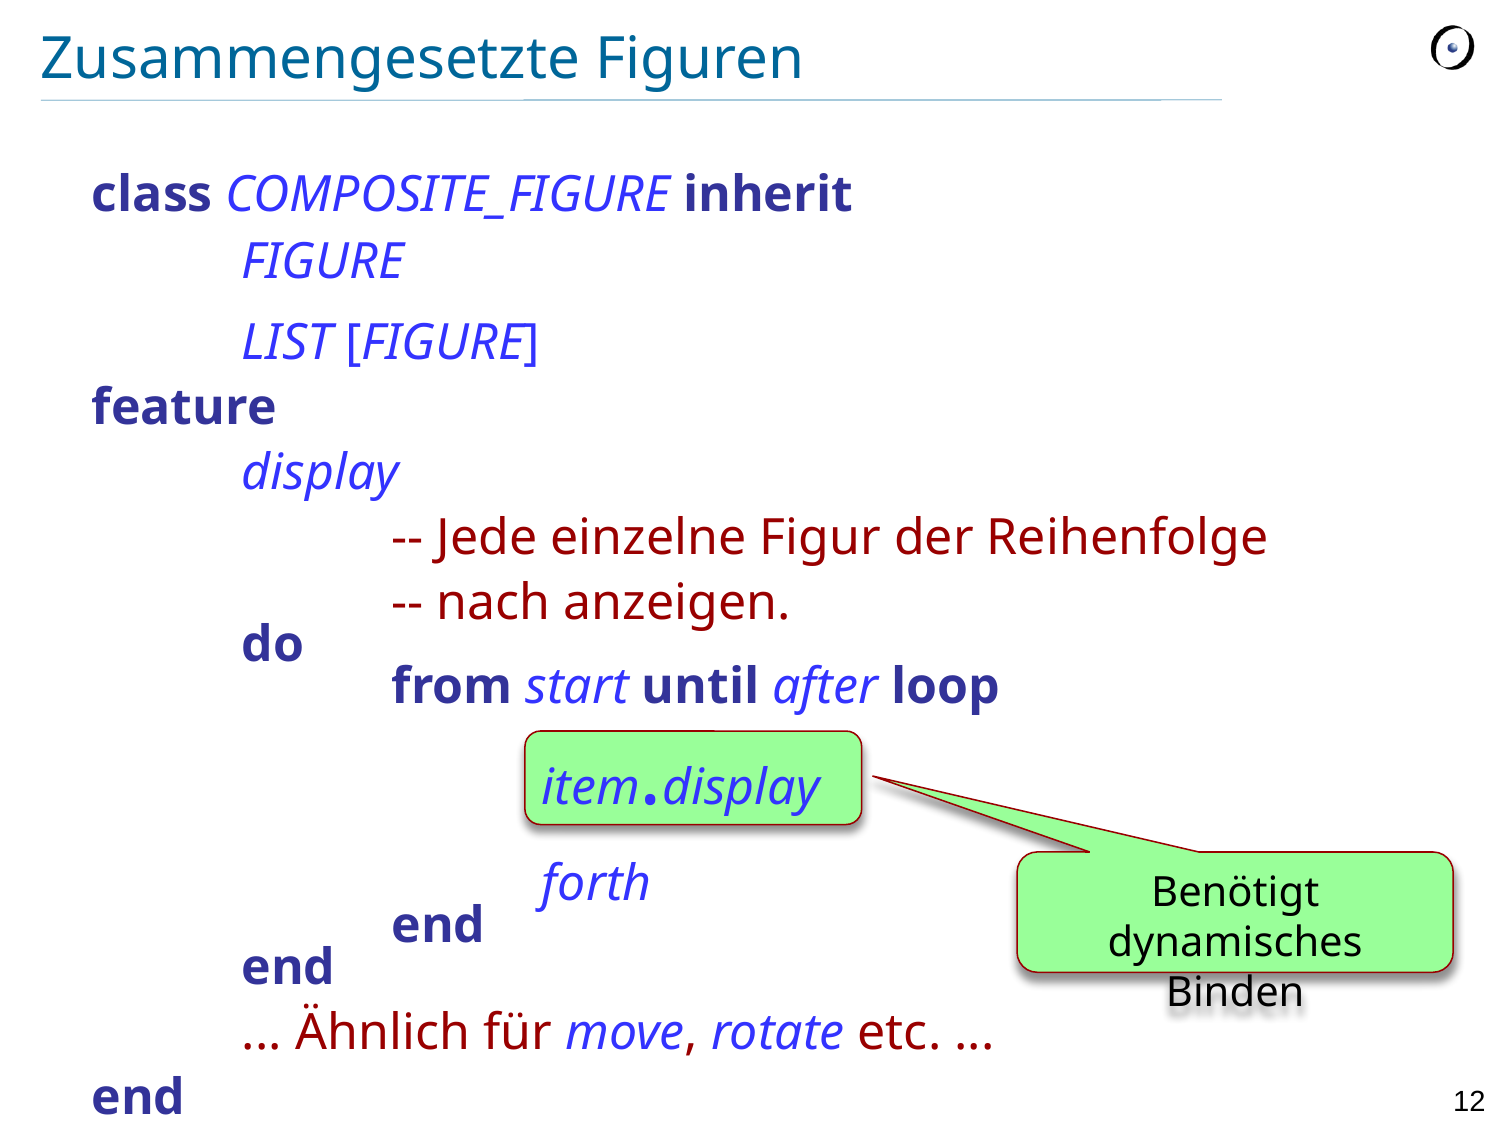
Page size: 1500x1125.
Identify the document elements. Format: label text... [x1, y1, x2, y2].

text_box Benötigt dynamisches Binden [872, 775, 1454, 973]
title Zusammengesetzte Figuren [40, 18, 1344, 91]
picture [1429, 20, 1476, 72]
list class COMPOSITE_FIGURE inherit FIGURE LIST [FIGURE] feature display -- Jede einzelne Figur der Reihenfolge -- nach anzeigen. do from start until after loop item.display forth end end ... Ähnlich für move, rotate etc. ... end [76, 160, 1460, 1071]
